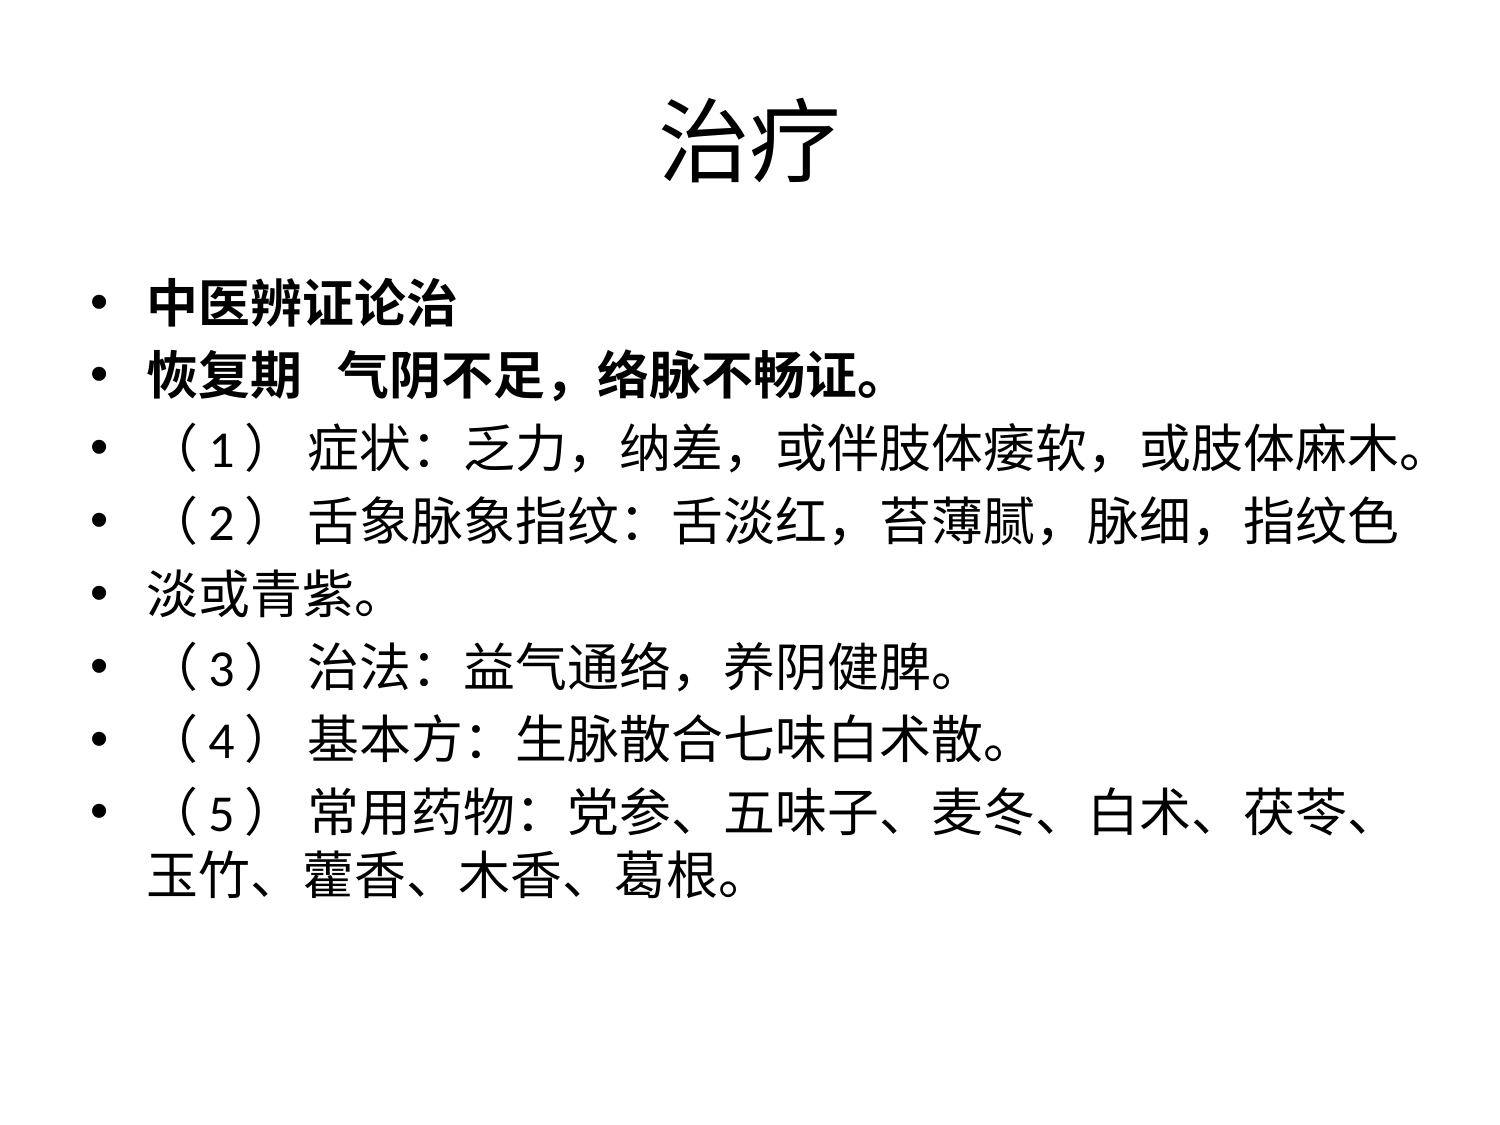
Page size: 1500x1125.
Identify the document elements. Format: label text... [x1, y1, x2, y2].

title 治疗 [75, 45, 1425, 233]
list 中医辨证论治 恢复期 气阴不足，络脉不畅证。 （1） 症状：乏力，纳差，或伴肢体痿软，或肢体麻木。 （2） 舌象脉象指纹：舌淡红，苔薄腻，脉细，指纹色 淡或青紫。 （3） 治法：益气通络，养阴健脾。 （4） 基本方：生脉散合七味白术散。 （5） 常用药物：党参、五味子、麦冬、白术、茯苓、玉竹、藿香、木香、葛根。 [75, 262, 1425, 1005]
